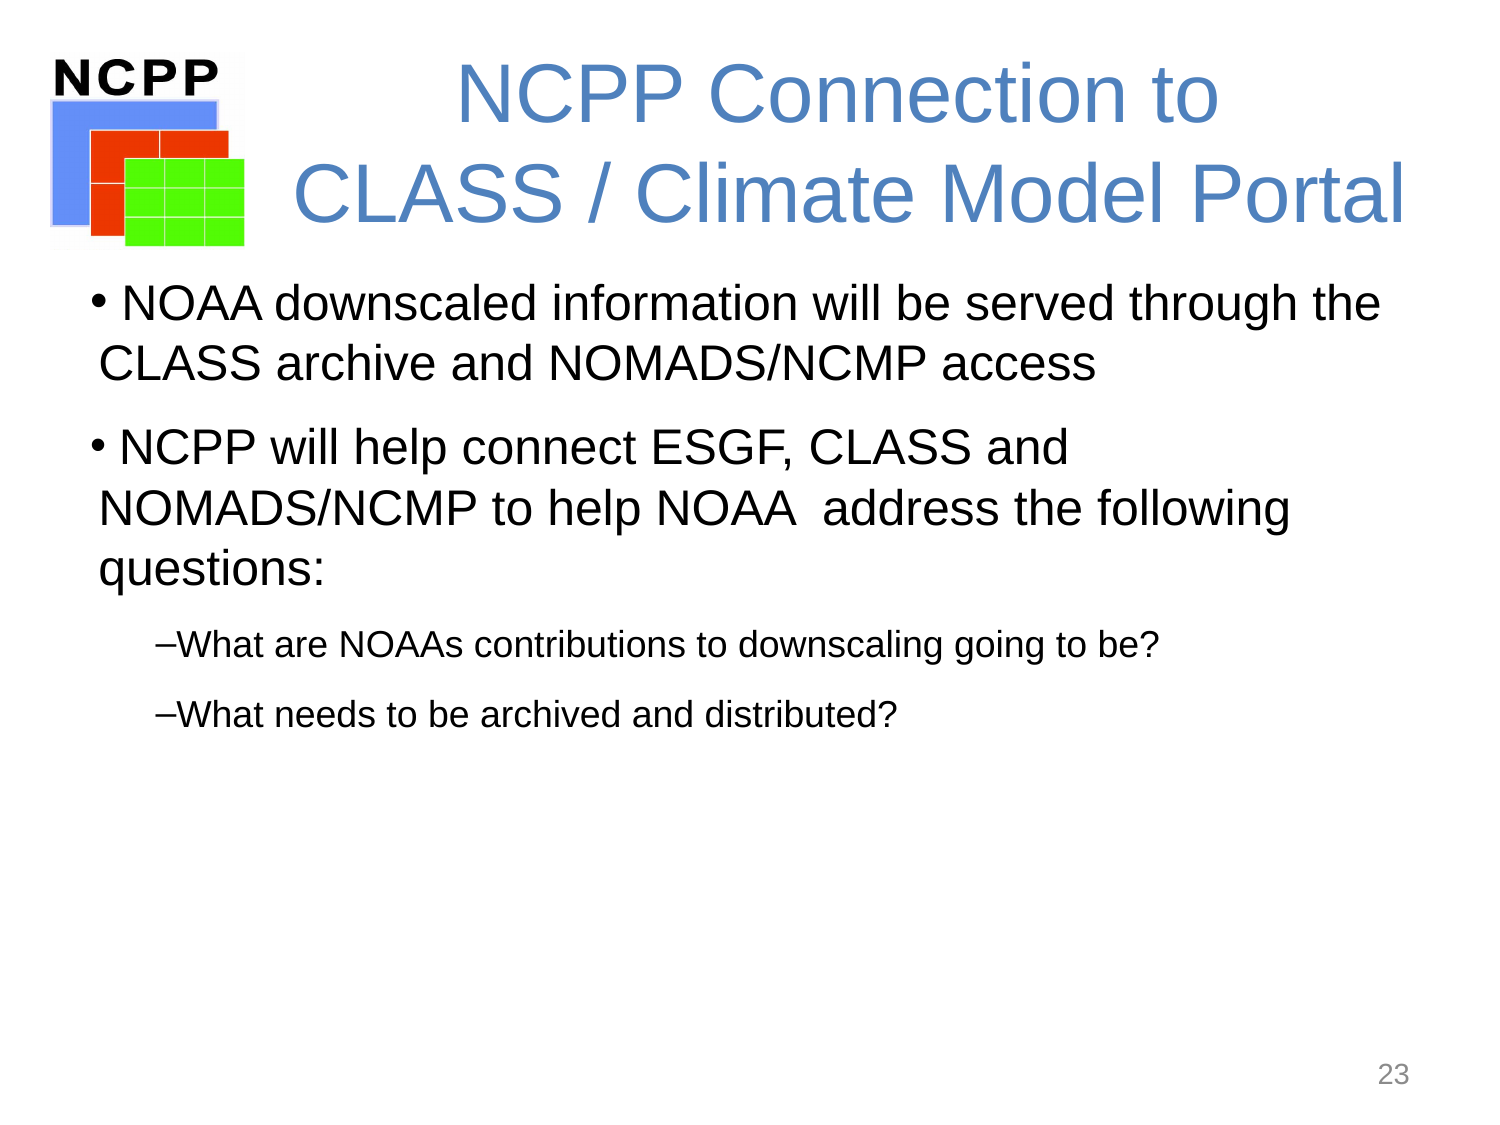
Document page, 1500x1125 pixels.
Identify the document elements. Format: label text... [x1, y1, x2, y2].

list NOAA downscaled information will be served through the CLASS archive and NOMADS/NCMP access NCPP will help connect ESGF, CLASS and NOMADS/NCMP to help NOAA address the following questions: What are NOAAs contributions to downscaling going to be? What needs to be archived and distributed? [75, 262, 1425, 1005]
slide_number 23 [1074, 1042, 1425, 1103]
title NCPP Connection to CLASS / Climate Model Portal [275, 45, 1425, 233]
picture [50, 52, 245, 250]
